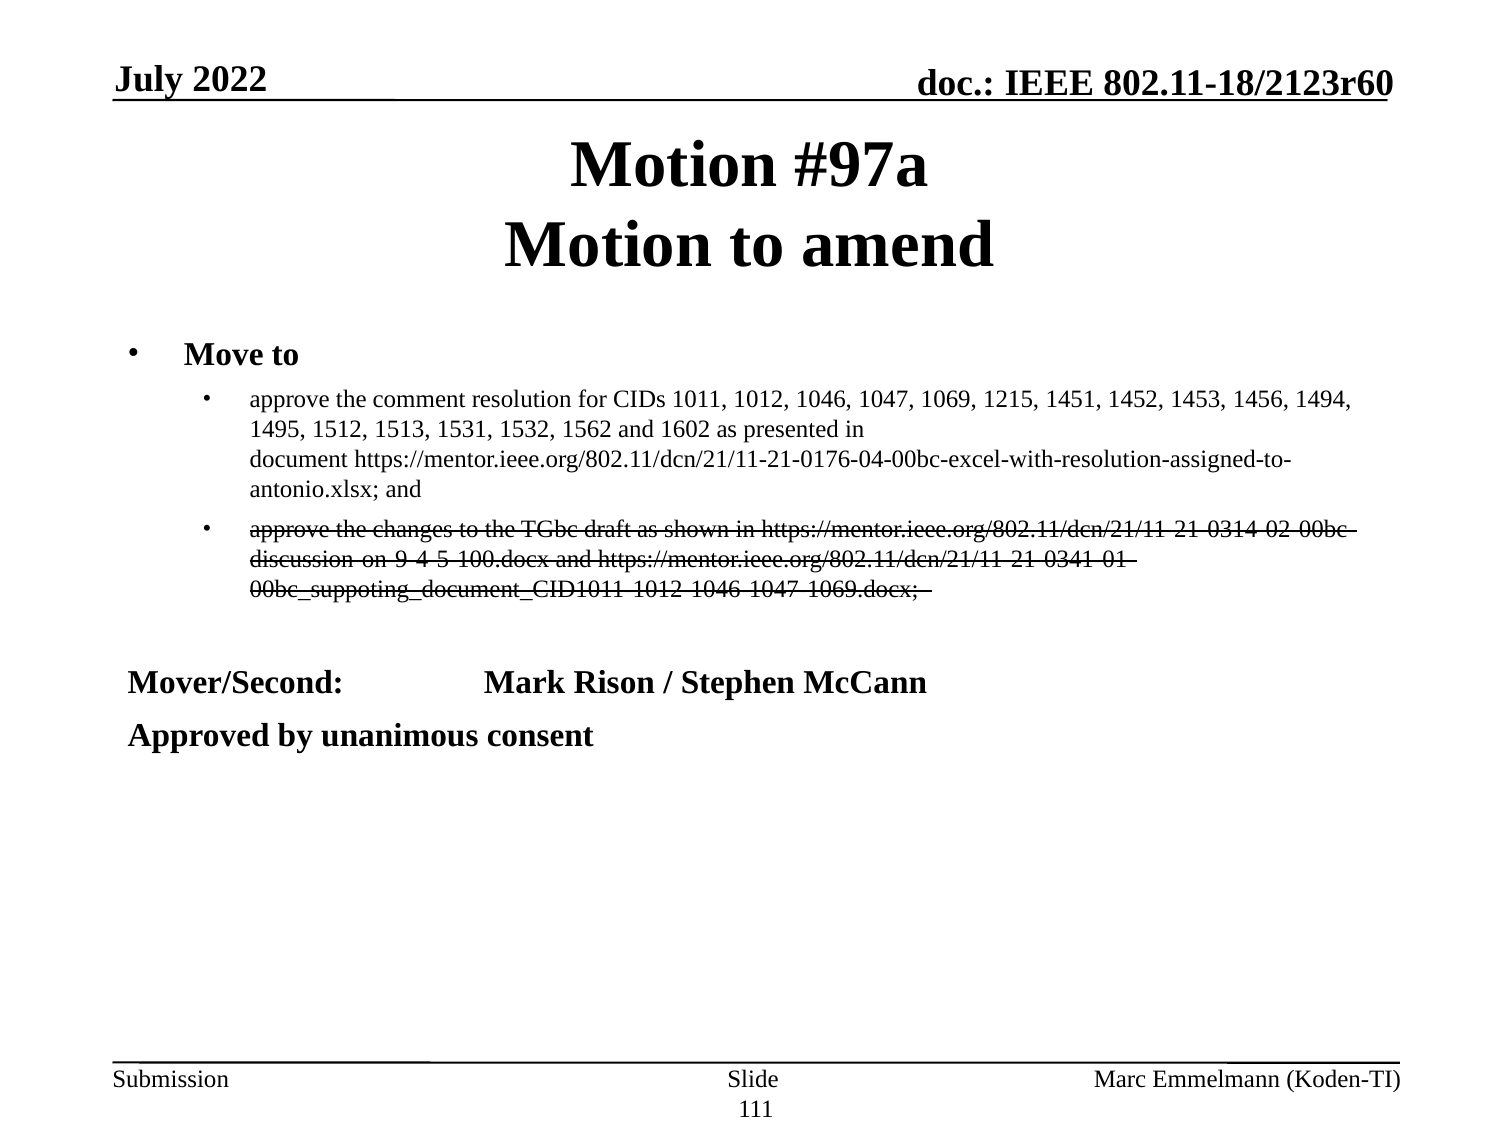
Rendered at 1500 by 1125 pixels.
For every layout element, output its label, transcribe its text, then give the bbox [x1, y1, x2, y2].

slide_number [114, 54, 423, 100]
title Motion #97a Motion to amend [112, 112, 1388, 288]
slide_number Slide 111 [712, 1061, 800, 1123]
footer Marc Emmelmann (Koden-TI) [878, 1061, 1402, 1093]
list Move to approve the comment resolution for CIDs 1011, 1012, 1046, 1047, 1069, 1215, 1451, 1452, 1453, 1456, 1494, 1495, 1512, 1513, 1531, 1532, 1562 and 1602 as presented in document https://mentor.ieee.org/802.11/dcn/21/11-21-0176-04-00bc-excel-with-resolution-assigned-to-antonio.xlsx; and approve the changes to the TGbc draft as shown in https://mentor.ieee.org/802.11/dcn/21/11-21-0314-02-00bc-discussion-on-9-4-5-100.docx and https://mentor.ieee.org/802.11/dcn/21/11-21-0341-01-00bc_suppoting_document_CID1011-1012-1046-1047-1069.docx; Mover/Second: Mark Rison / Stephen McCann Approved by unanimous consent [112, 324, 1388, 1000]
